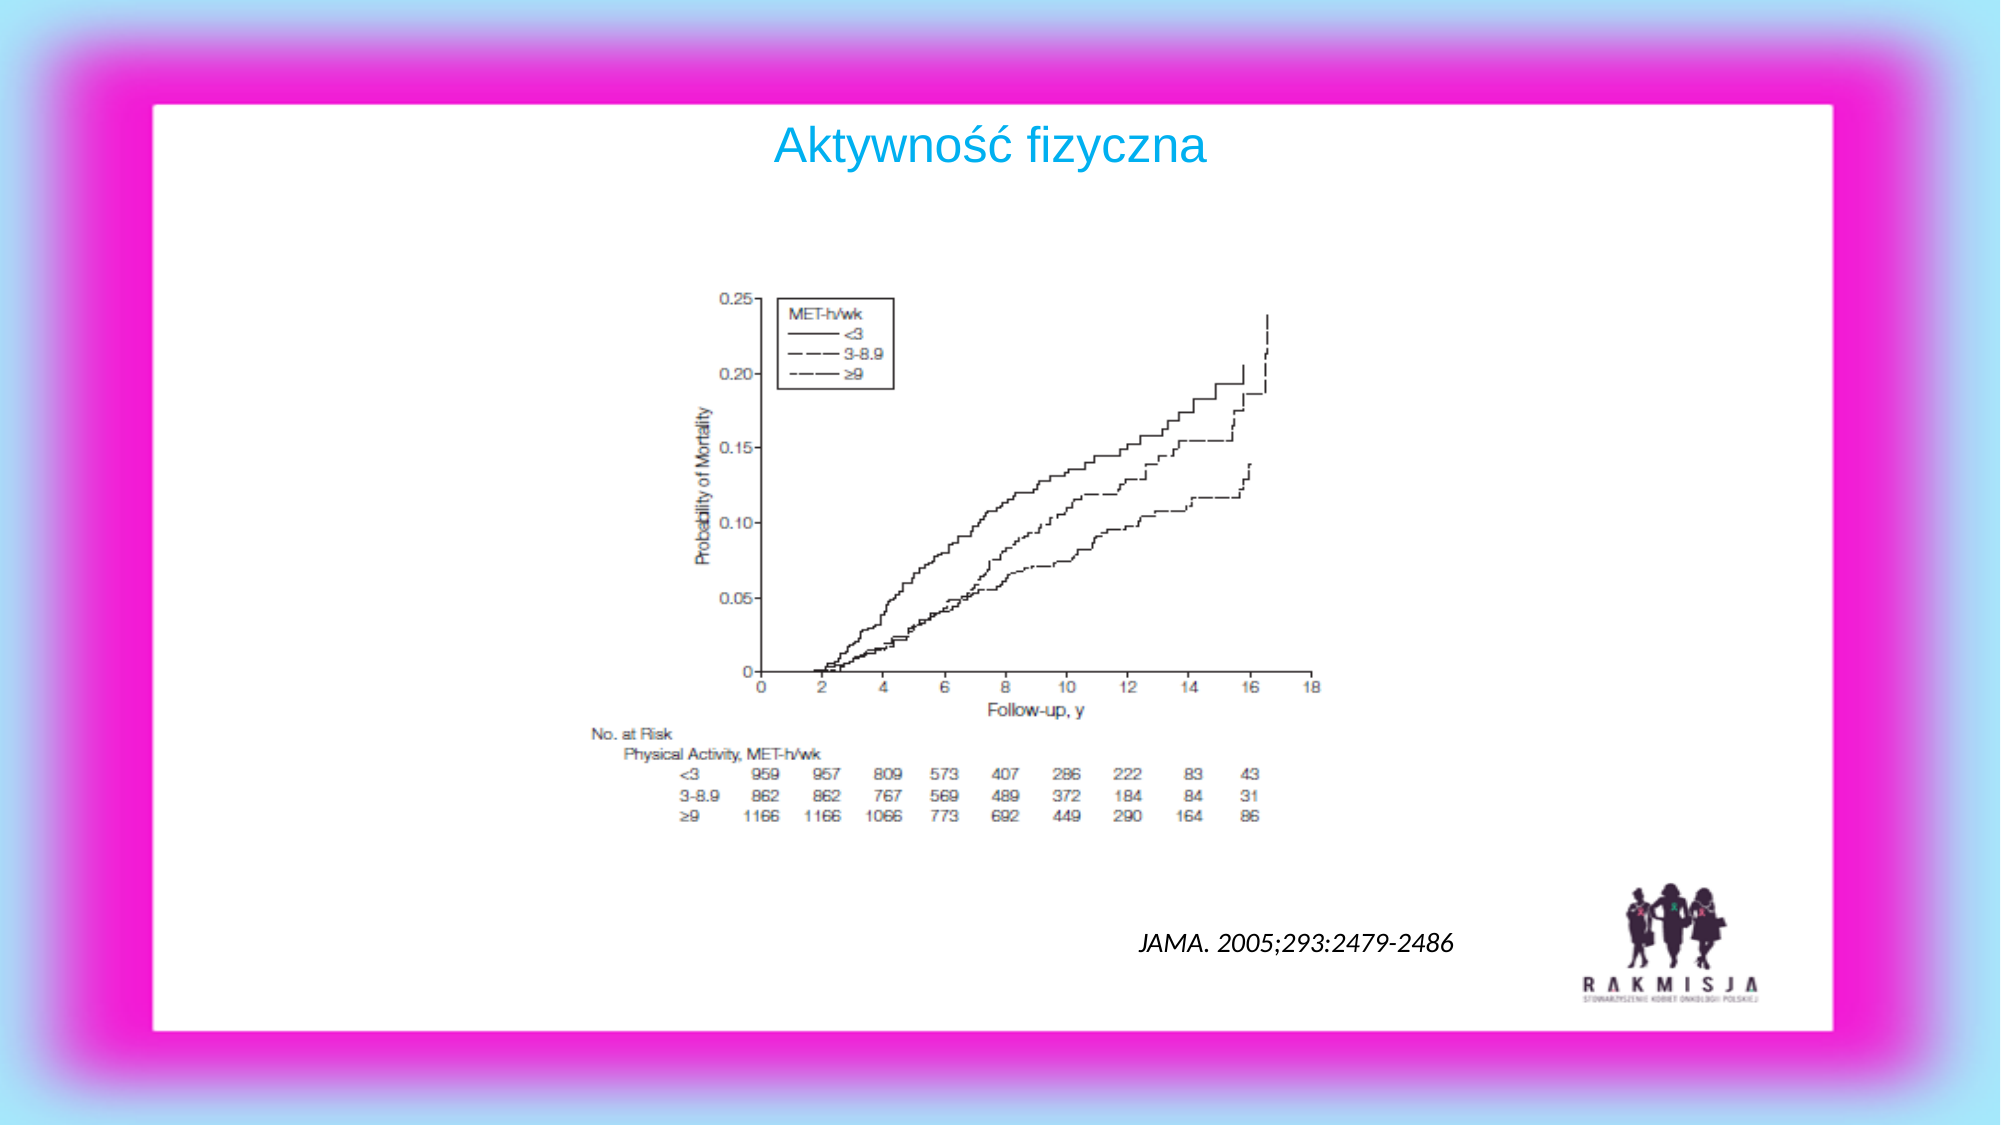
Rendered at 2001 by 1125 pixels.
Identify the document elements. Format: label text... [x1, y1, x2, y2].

title Aktywność fizyczna [90, 104, 1891, 199]
text_box JAMA. 2005;293:2479-2486 [1124, 916, 1798, 966]
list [527, 278, 1414, 837]
picture [0, 0, 2001, 1125]
